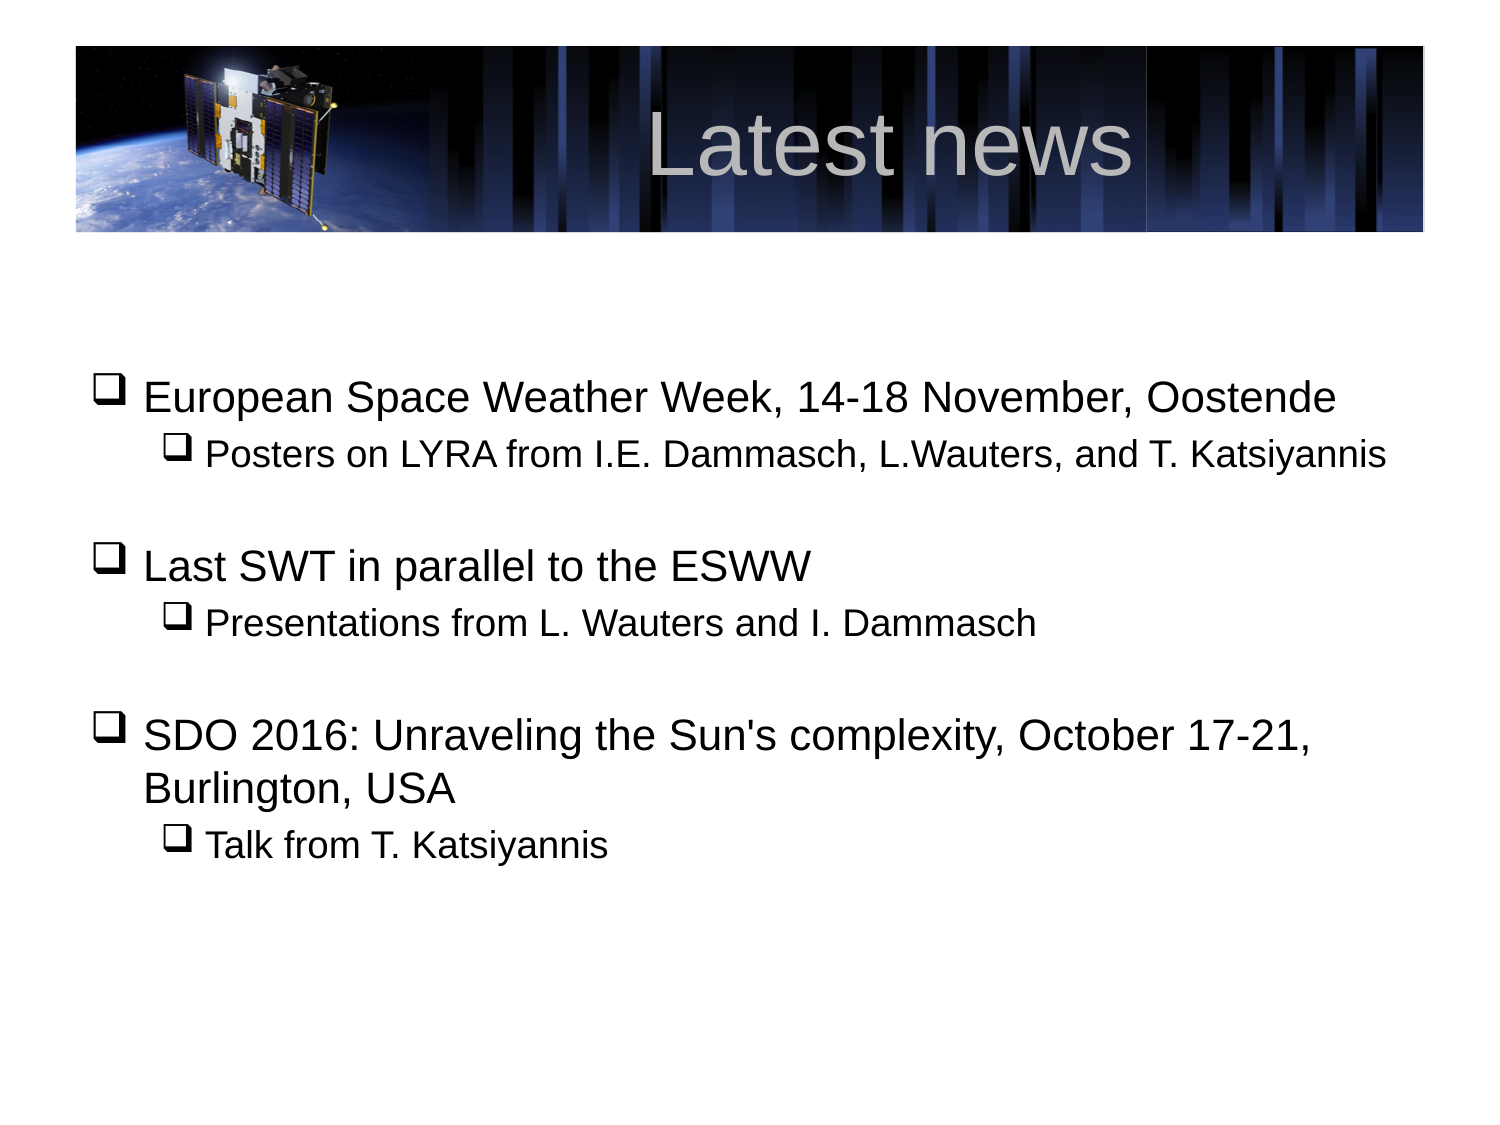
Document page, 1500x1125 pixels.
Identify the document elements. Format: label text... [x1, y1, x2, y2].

title Latest news [74, 44, 1426, 233]
list European Space Weather Week, 14-18 November, Oostende Posters on LYRA from I.E. Dammasch, L.Wauters, and T. Katsiyannis Last SWT in parallel to the ESWW Presentations from L. Wauters and I. Dammasch SDO 2016: Unraveling the Sun's complexity, October 17-21, Burlington, USA Talk from T. Katsiyannis [74, 360, 1424, 906]
